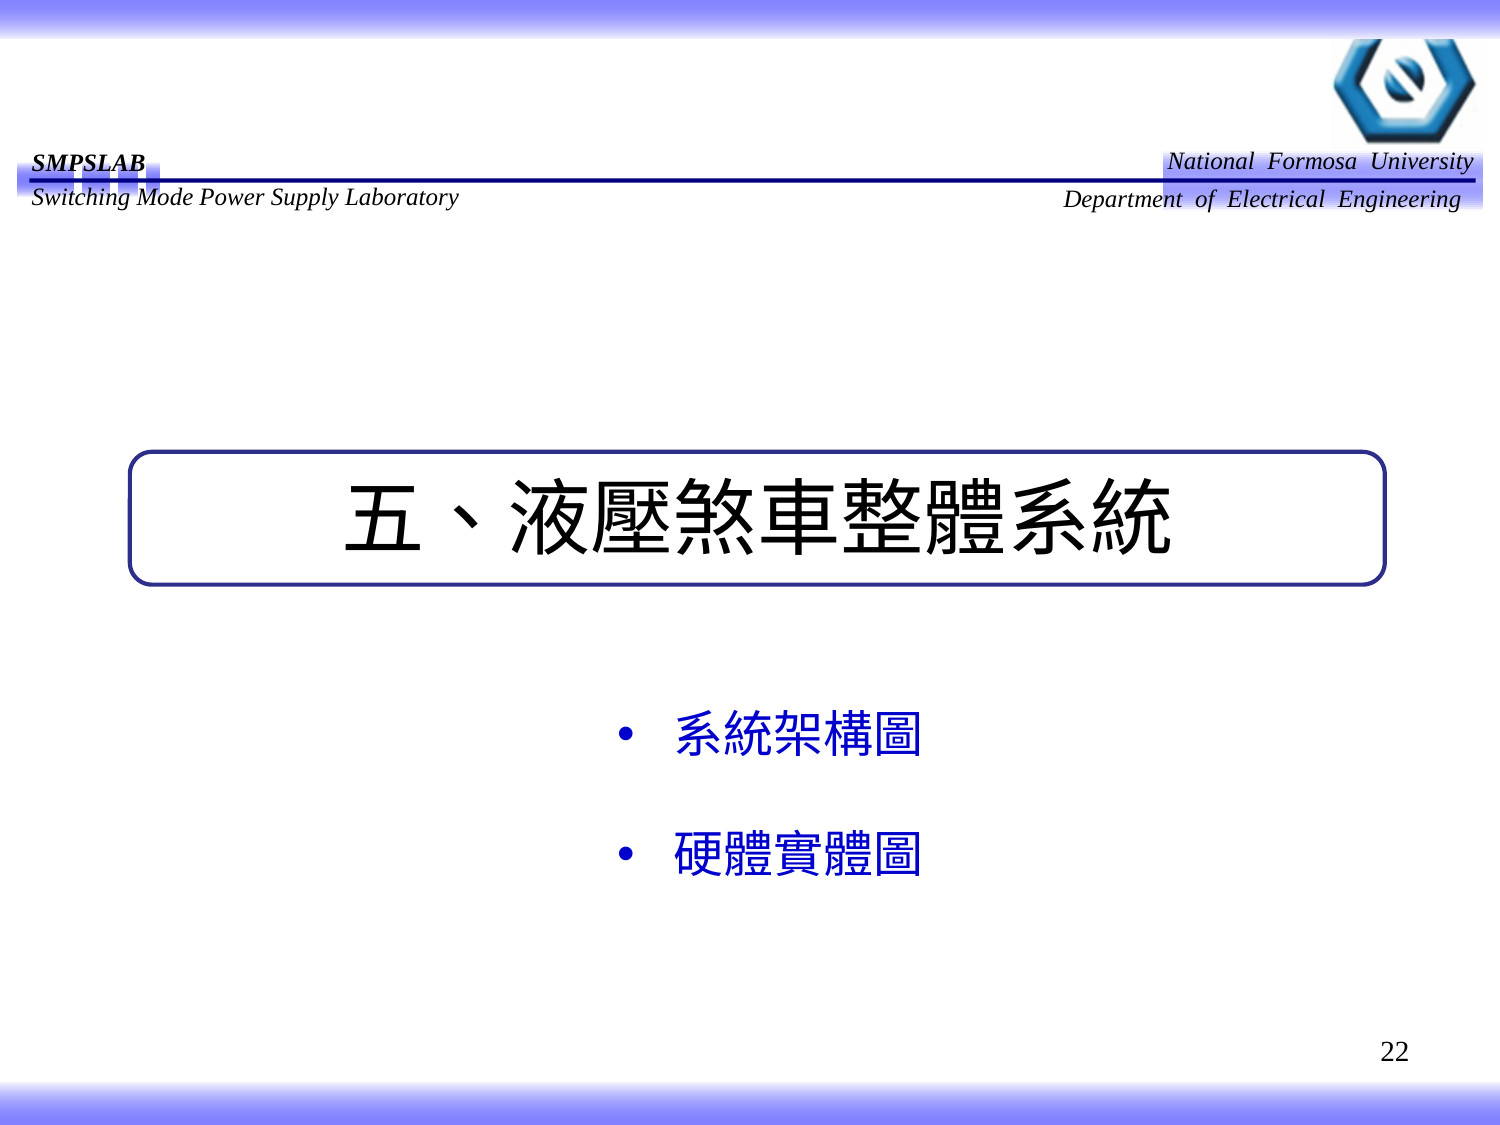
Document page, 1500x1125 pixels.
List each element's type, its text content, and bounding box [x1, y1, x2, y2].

text_box 系統架構圖 硬體實體圖 [602, 635, 979, 891]
slide_number 22 [1074, 1024, 1426, 1103]
picture [1328, 39, 1483, 151]
text_box 五、液壓煞車整體系統 [127, 449, 1387, 587]
